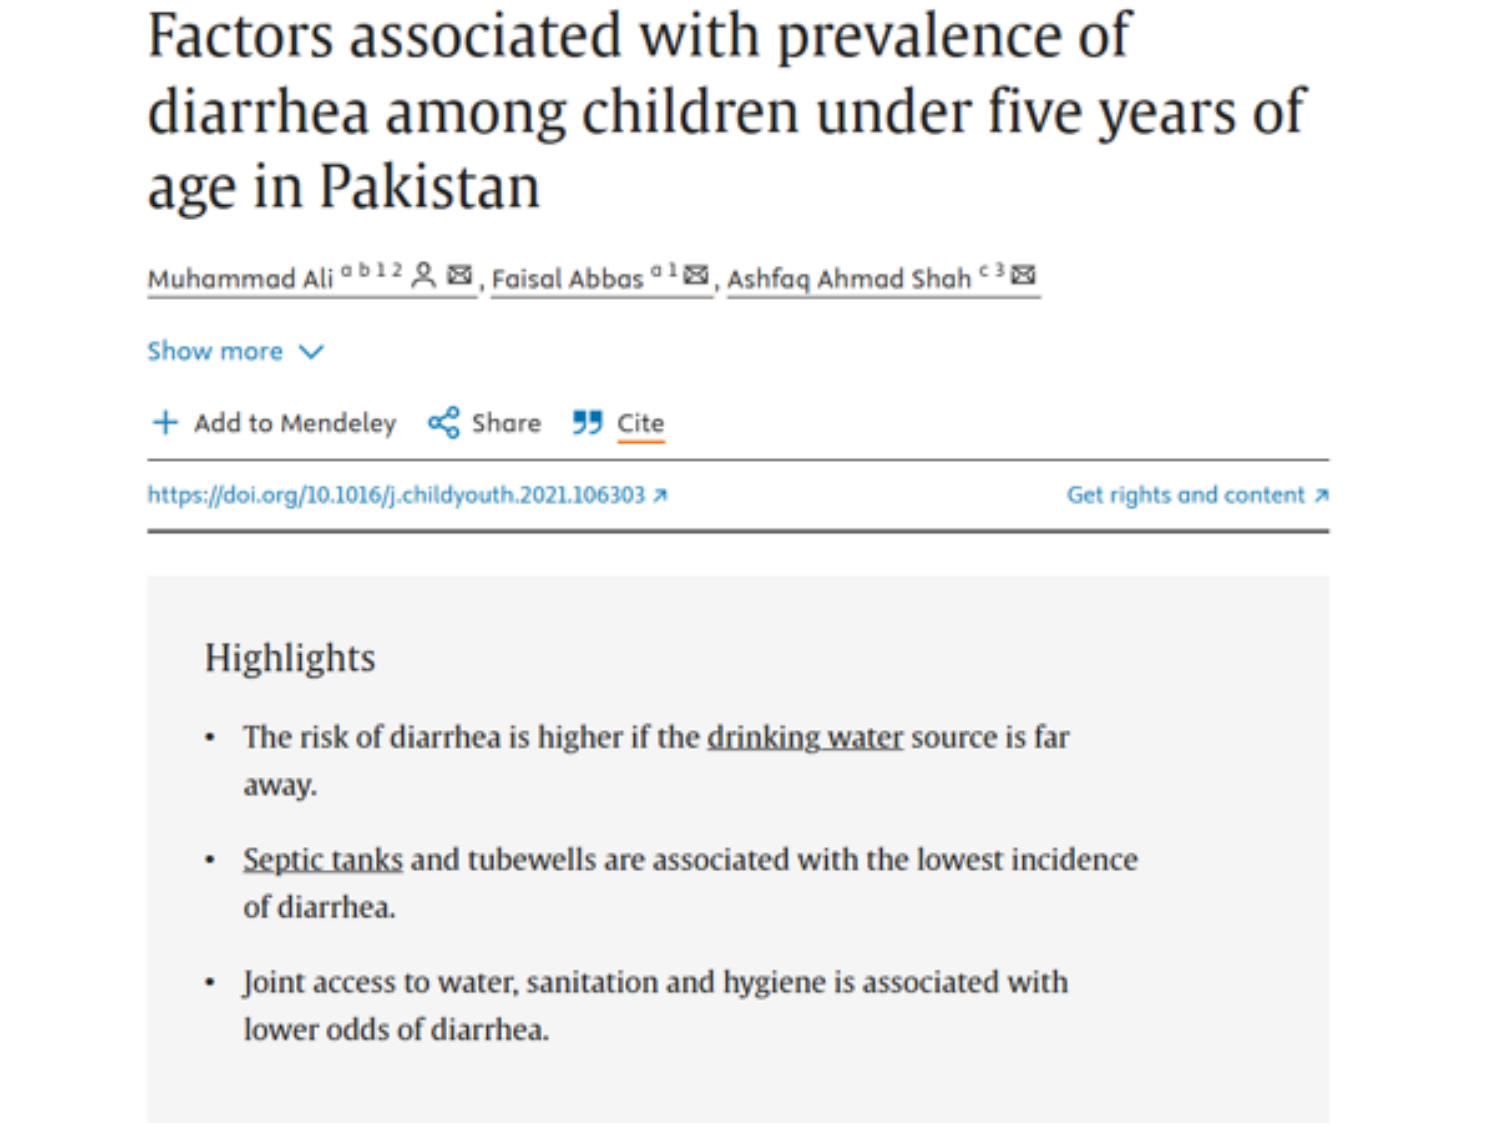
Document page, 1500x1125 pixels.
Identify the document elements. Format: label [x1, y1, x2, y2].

picture [132, 0, 1357, 1123]
